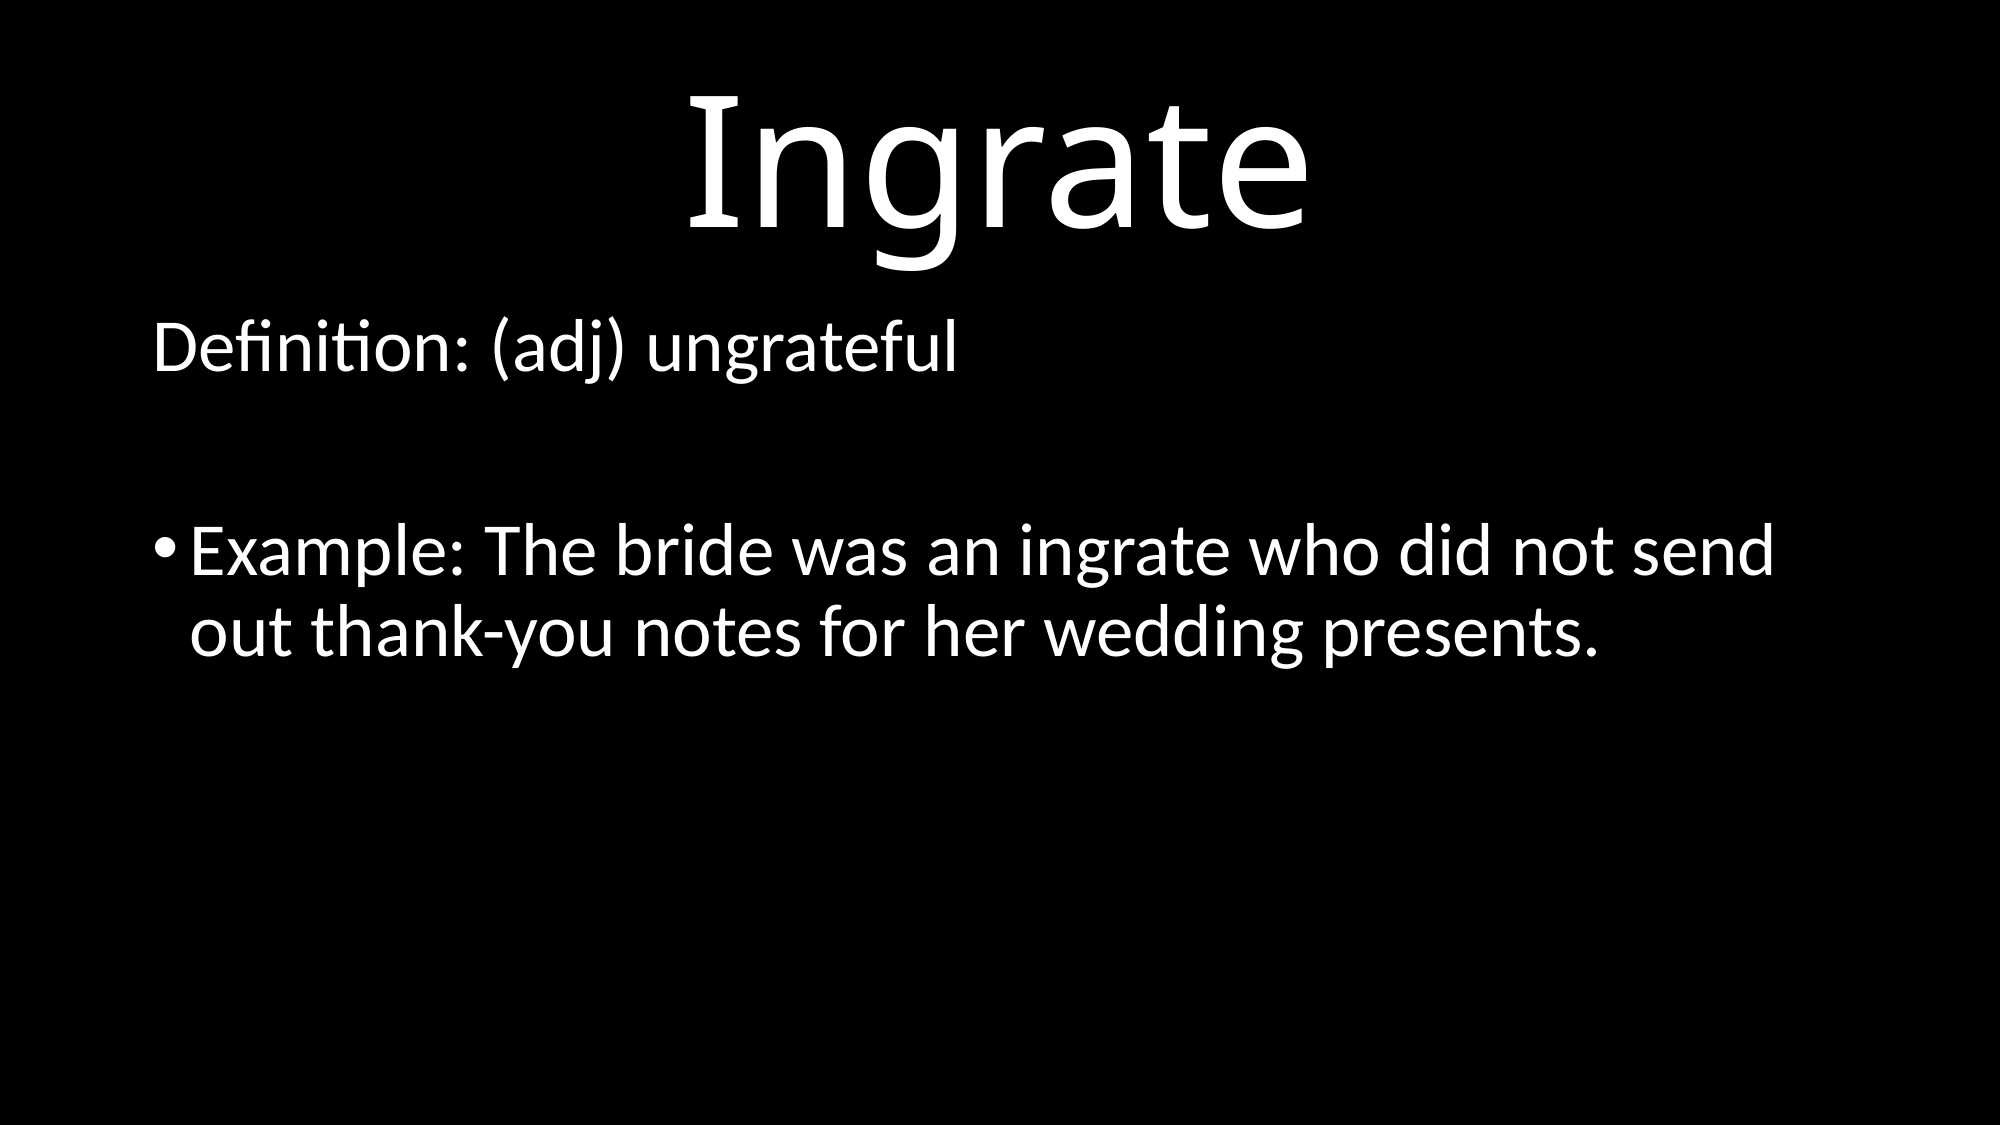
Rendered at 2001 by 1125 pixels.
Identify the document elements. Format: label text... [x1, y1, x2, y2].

list Definition: (adj) ungrateful Example: The bride was an ingrate who did not send out thank-you notes for her wedding presents. [137, 299, 1863, 1014]
title Ingrate [137, 59, 1863, 278]
